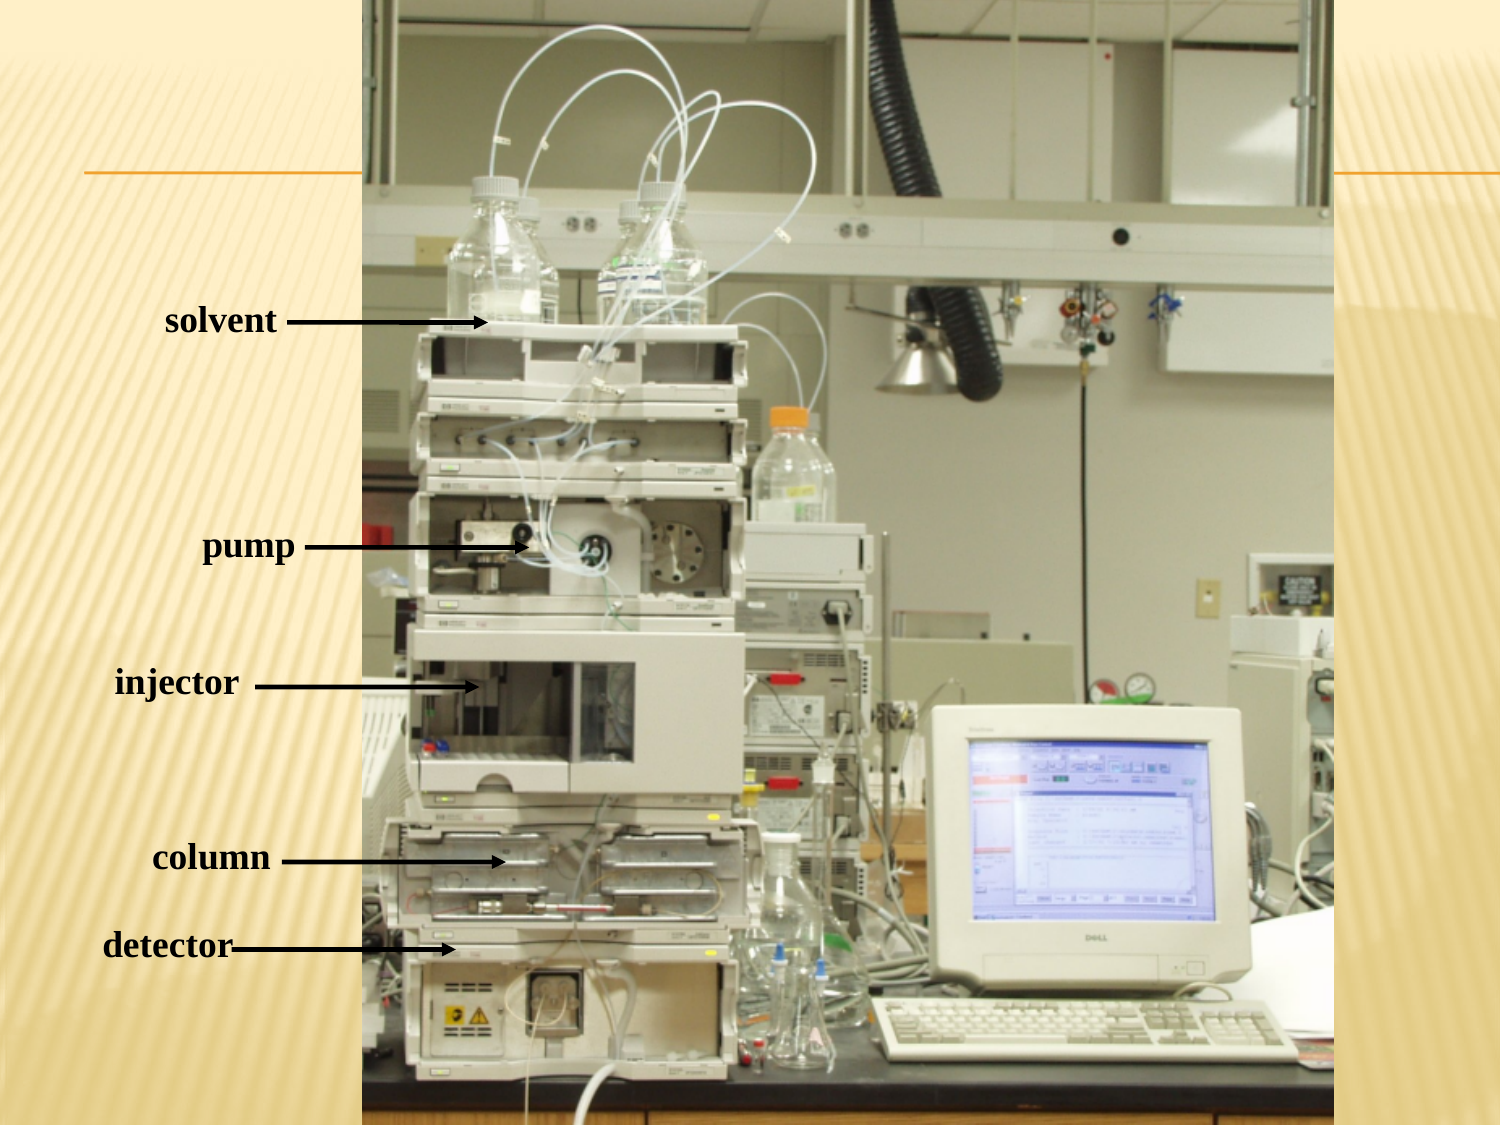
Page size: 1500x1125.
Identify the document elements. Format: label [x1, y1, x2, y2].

text_box [99, 649, 480, 711]
text_box [149, 287, 489, 348]
text_box [187, 512, 530, 573]
text_box [87, 912, 457, 973]
text_box [137, 824, 507, 886]
list [362, 0, 1335, 1125]
